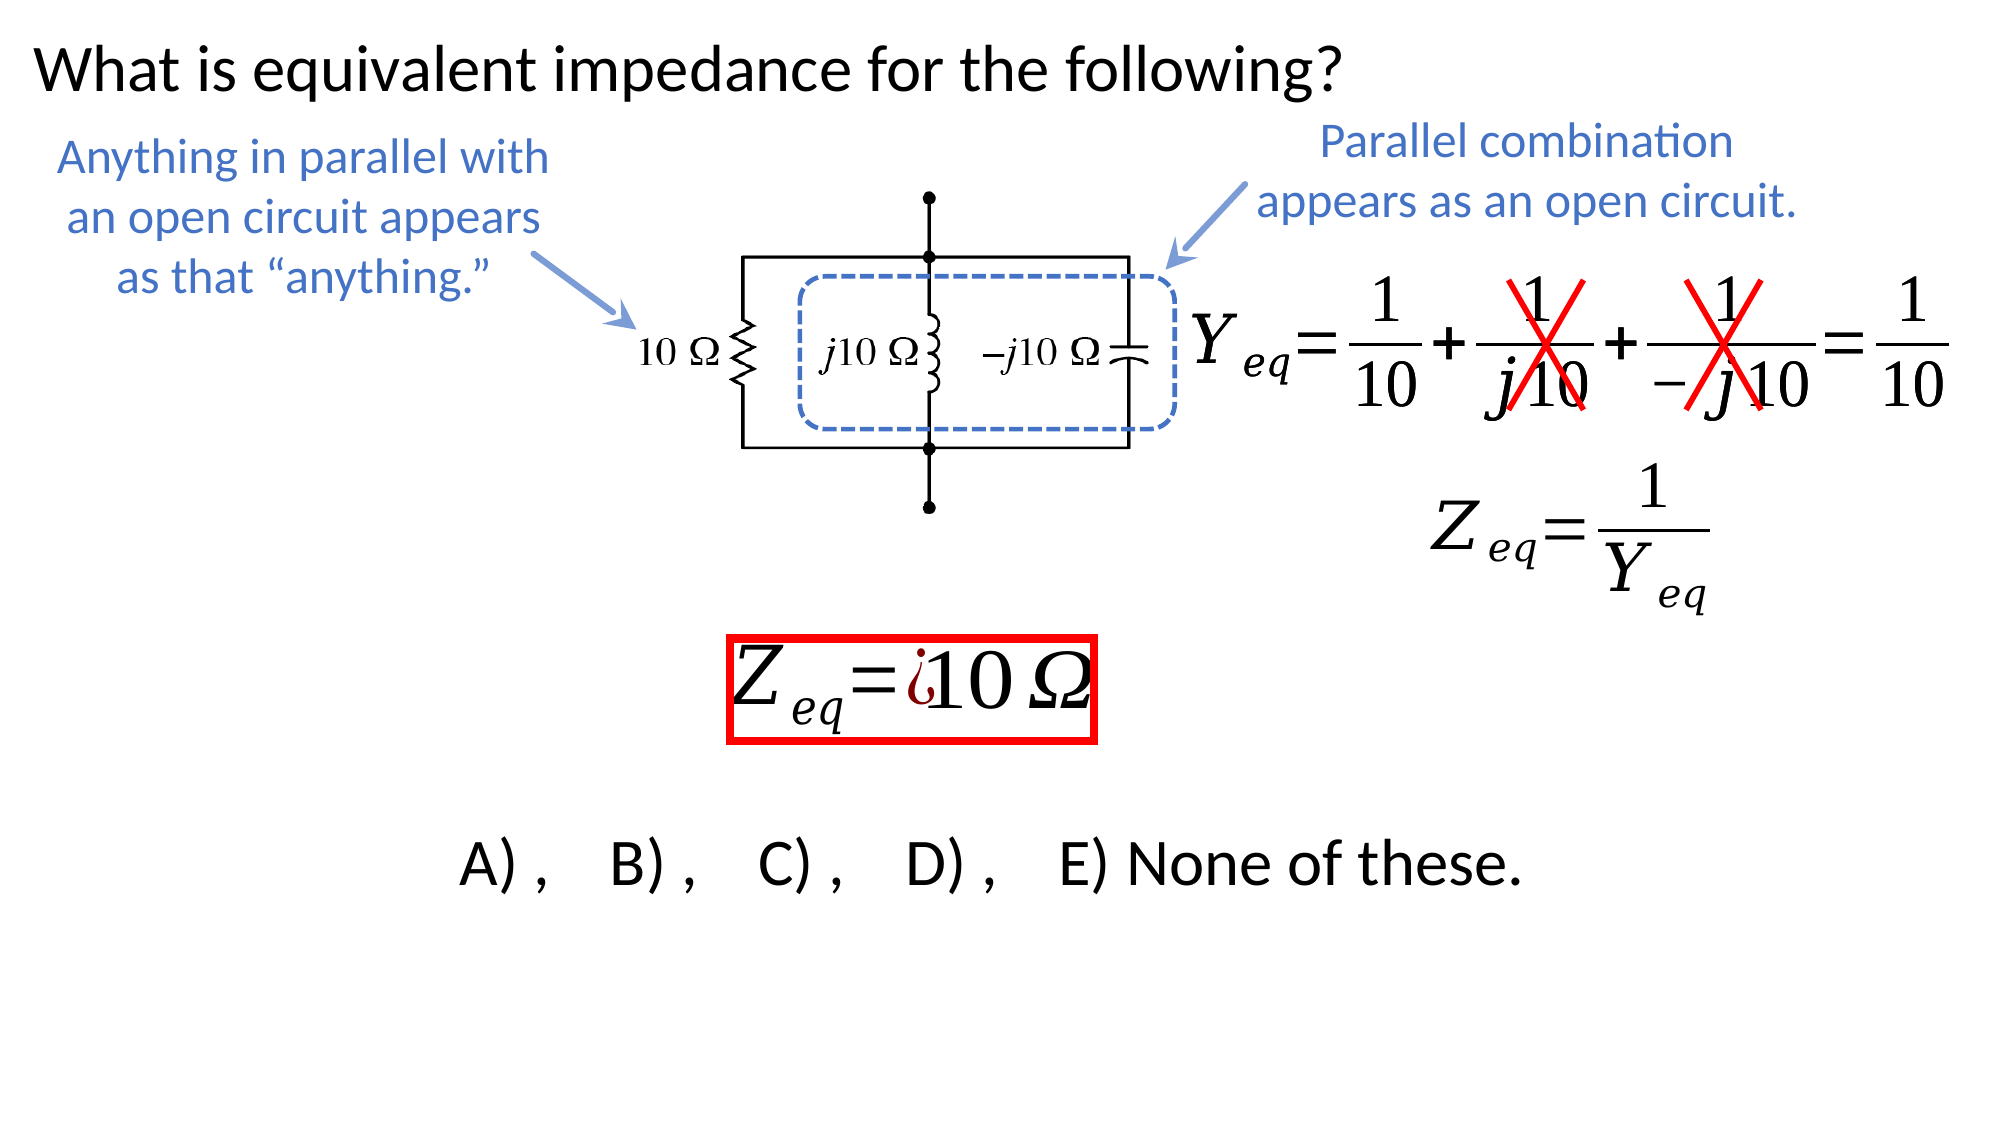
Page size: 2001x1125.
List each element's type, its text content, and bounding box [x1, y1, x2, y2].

text_box Parallel combination appears as an open circuit. [1241, 100, 1813, 235]
text_box [729, 638, 1095, 742]
text_box Anything in parallel with an open circuit appears as that “anything.” [42, 116, 566, 312]
text_box What is equivalent impedance for the following? [18, 17, 1362, 112]
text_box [533, 253, 637, 330]
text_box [1165, 184, 1246, 270]
picture [636, 184, 1156, 520]
text_box [1156, 276, 1176, 430]
